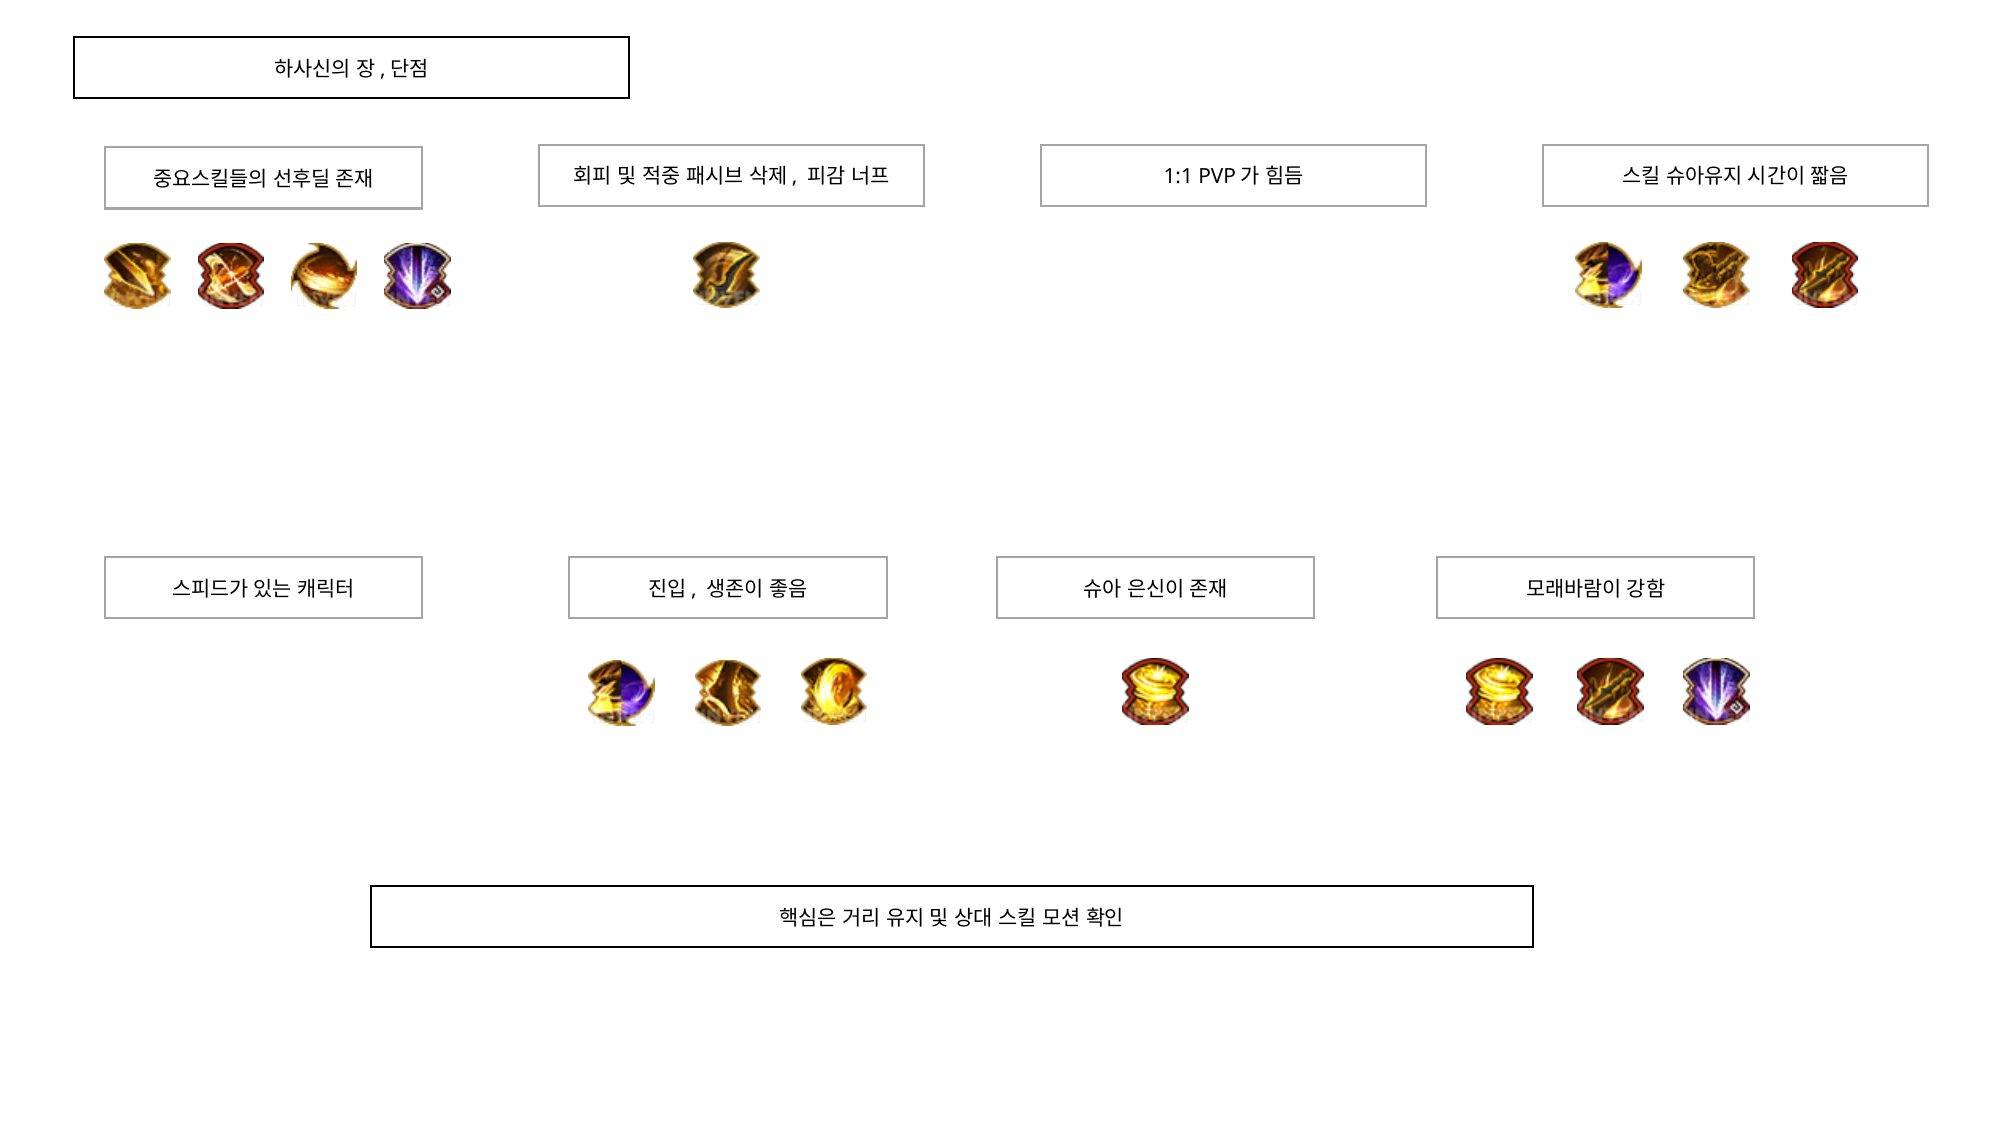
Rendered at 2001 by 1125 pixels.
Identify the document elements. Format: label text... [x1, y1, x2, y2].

picture [384, 243, 451, 309]
picture [1575, 242, 1642, 308]
picture [800, 658, 867, 725]
picture [693, 242, 760, 308]
text_box 스피드가 있는 캐릭터 [104, 556, 423, 619]
picture [695, 660, 761, 726]
text_box 모래바람이 강함 [1436, 556, 1755, 619]
text_box 회피 및 적중 패시브 삭제, 피감 너프 [538, 144, 925, 207]
text_box 진입, 생존이 좋음 [568, 556, 888, 619]
picture [588, 660, 655, 726]
picture [1466, 658, 1533, 725]
picture [104, 243, 171, 309]
picture [197, 243, 264, 309]
picture [1683, 658, 1750, 725]
picture [1683, 242, 1750, 308]
picture [1577, 658, 1644, 725]
picture [1792, 242, 1858, 308]
text_box 하사신의 장,단점 [73, 36, 630, 99]
picture [291, 243, 357, 309]
text_box 1:1 PVP가 힘듬 [1040, 144, 1427, 207]
text_box 핵심은 거리 유지 및 상대 스킬 모션 확인 [370, 885, 1534, 948]
text_box 슈아 은신이 존재 [996, 556, 1315, 619]
text_box 중요스킬들의 선후딜 존재 [104, 146, 423, 210]
text_box 스킬 슈아유지 시간이 짧음 [1542, 144, 1929, 207]
picture [1122, 658, 1189, 725]
